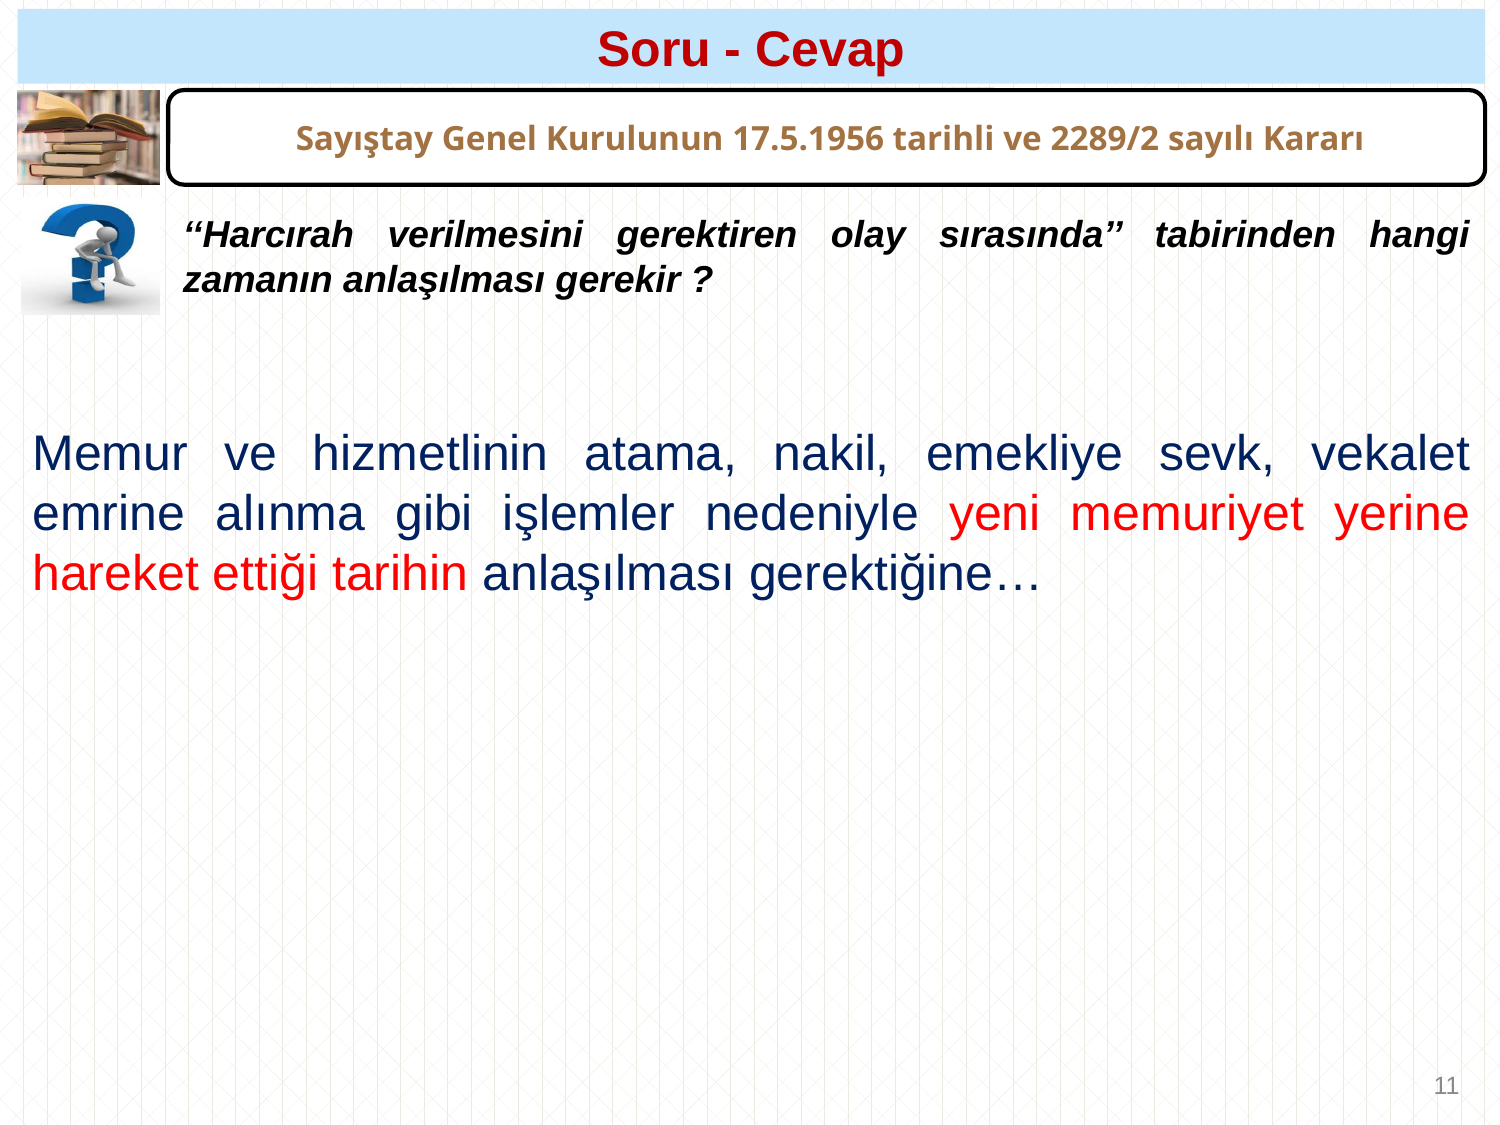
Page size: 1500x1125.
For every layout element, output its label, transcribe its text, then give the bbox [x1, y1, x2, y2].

picture [21, 196, 160, 315]
text_box Sayıştay Genel Kurulunun 17.5.1956 tarihli ve 2289/2 sayılı Kararı [167, 87, 1488, 187]
text_box ‘‘Harcırah verilmesini gerektiren olay sırasında’’ tabirinden hangi zamanın anlaşılması gerekir ? [168, 202, 1486, 307]
picture [17, 89, 160, 185]
text_box Soru - Cevap [17, 8, 1486, 84]
slide_number 11 [1350, 1061, 1475, 1103]
text_box Memur ve hizmetlinin atama, nakil, emekliye sevk, vekalet emrine alınma gibi işlemler nedeniyle yeni memuriyet yerine hareket ettiği tarihin anlaşılması gerektiğine… [17, 412, 1486, 608]
